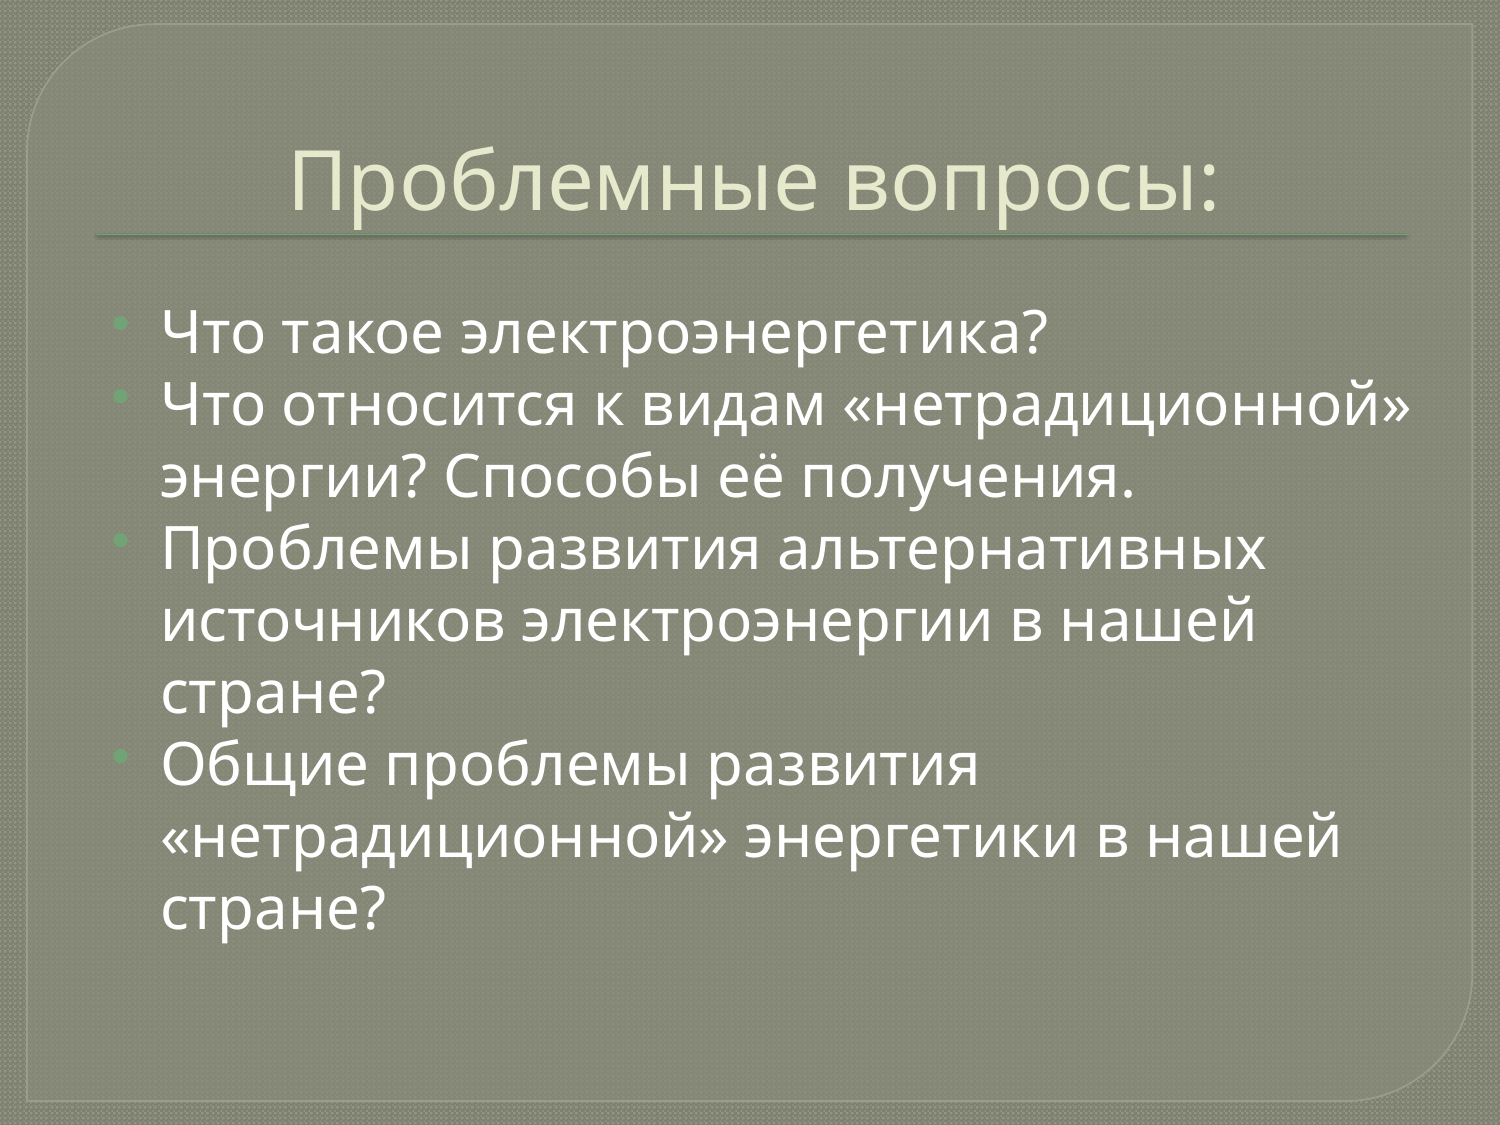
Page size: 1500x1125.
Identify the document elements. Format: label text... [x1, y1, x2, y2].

title Проблемные вопросы: [0, 0, 1500, 235]
list Что такое электроэнергетика? Что относится к видам «нетрадиционной» энергии? Способы её получения. Проблемы развития альтернативных источников электроэнергии в нашей стране? Общие проблемы развития «нетрадиционной» энергетики в нашей стране? [98, 285, 1442, 973]
